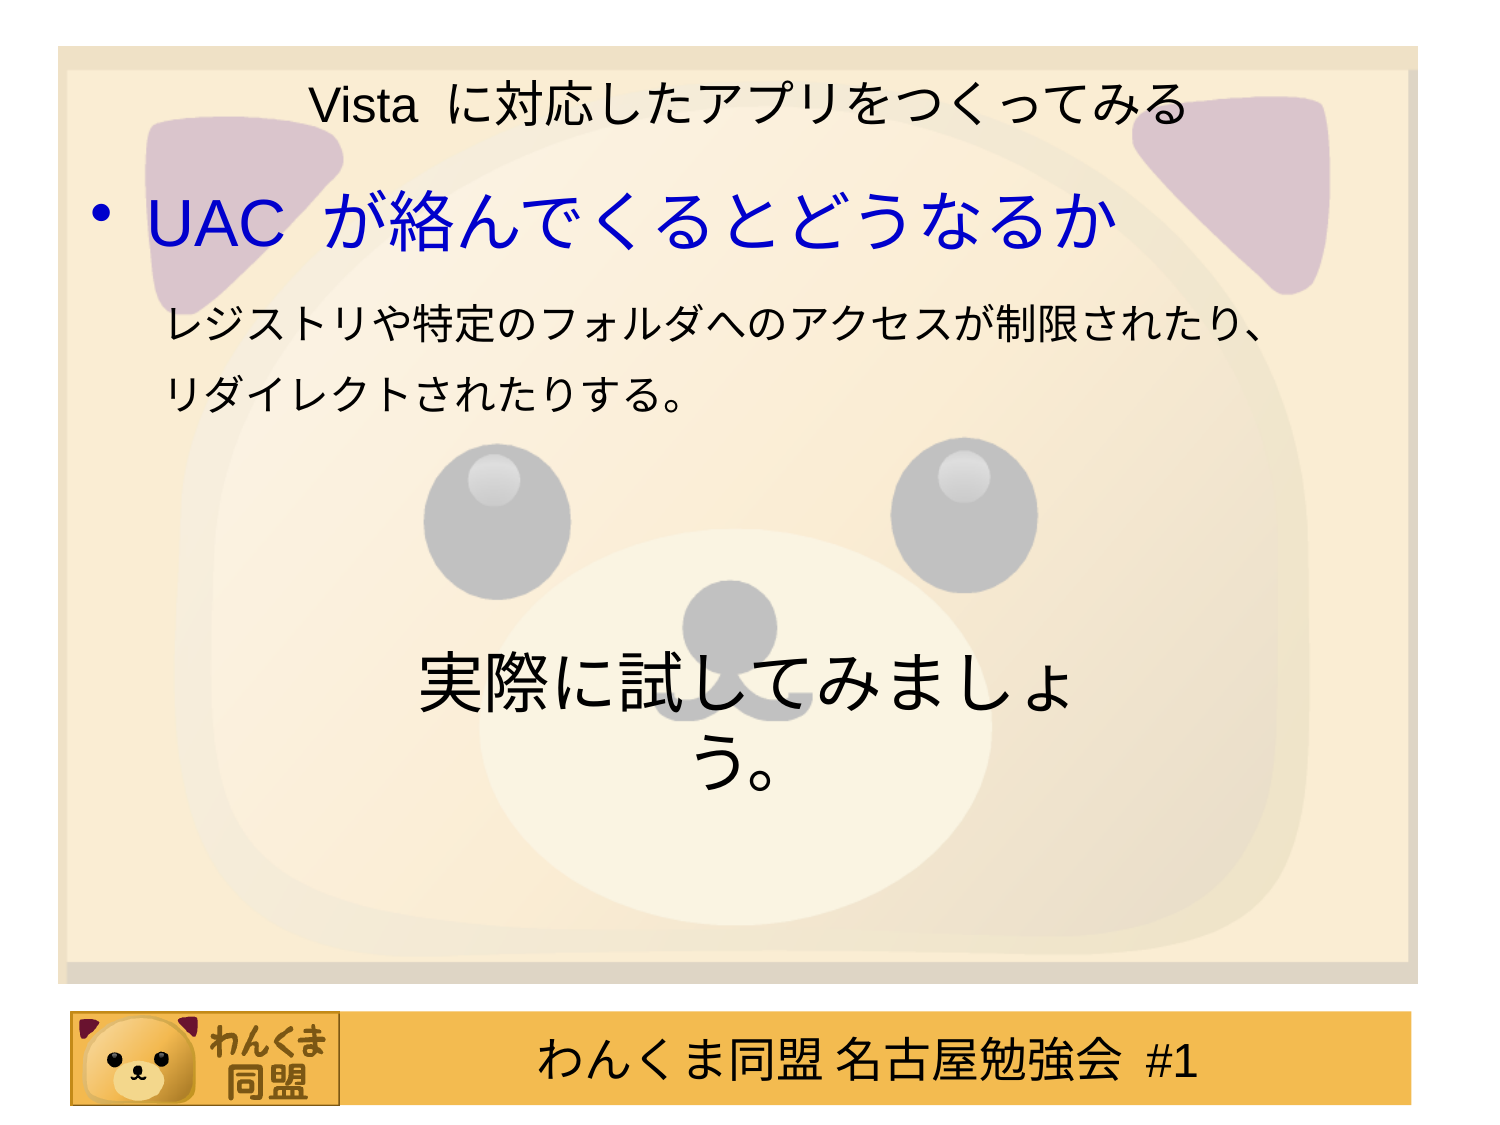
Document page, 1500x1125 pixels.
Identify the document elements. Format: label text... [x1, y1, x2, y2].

text_box 実際に試してみましょう。 [342, 633, 1158, 808]
text_box レジストリや特定のフォルダへのアクセスが制限されたり、 リダイレクトされたりする。 [147, 290, 1400, 427]
list UAC が絡んでくるとどうなるか [74, 172, 1426, 1006]
picture [58, 46, 1418, 984]
picture [70, 1011, 340, 1106]
title Vista に対応したアプリをつくってみる [74, 44, 1426, 162]
